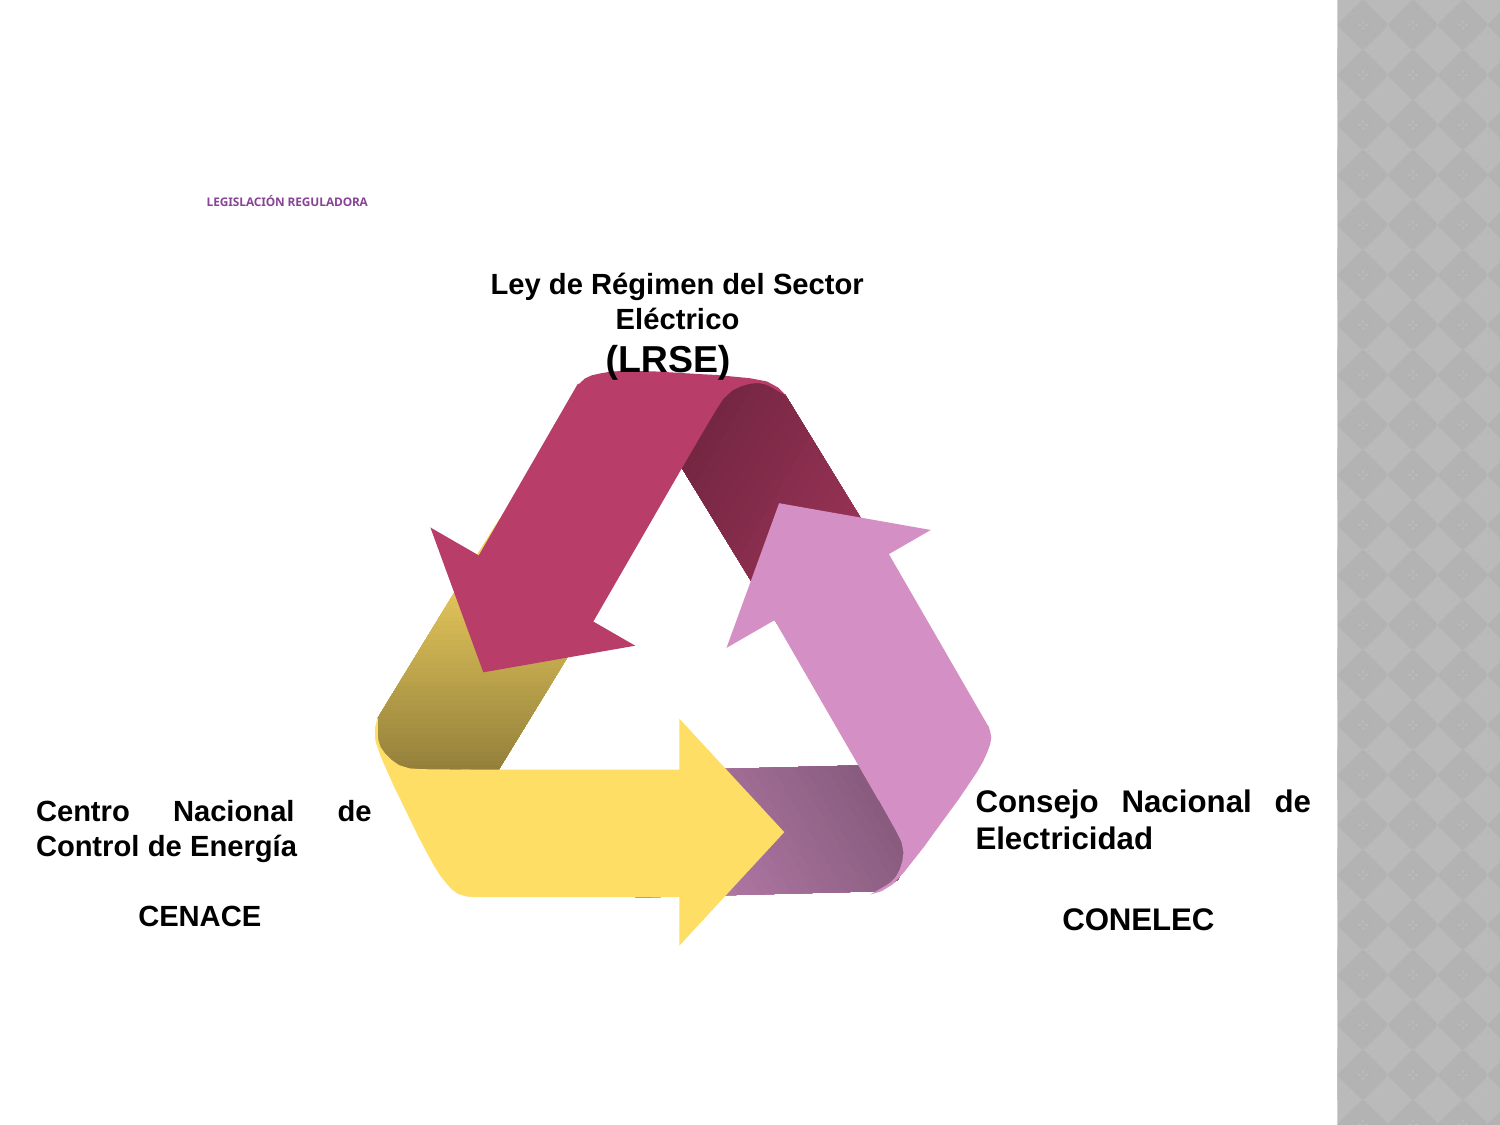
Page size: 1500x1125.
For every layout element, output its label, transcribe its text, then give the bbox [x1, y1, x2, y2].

title Legislación reguladora [199, 164, 1383, 223]
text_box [374, 339, 1024, 947]
table_cell [1337, 0, 1500, 1125]
text_box Consejo Nacional de Electricidad CONELEC [1028, 773, 1327, 946]
text_box Ley de Régimen del Sector Eléctrico (LRSE) [410, 257, 945, 337]
text_box Centro Nacional de Control de Energía CENACE [21, 785, 368, 940]
